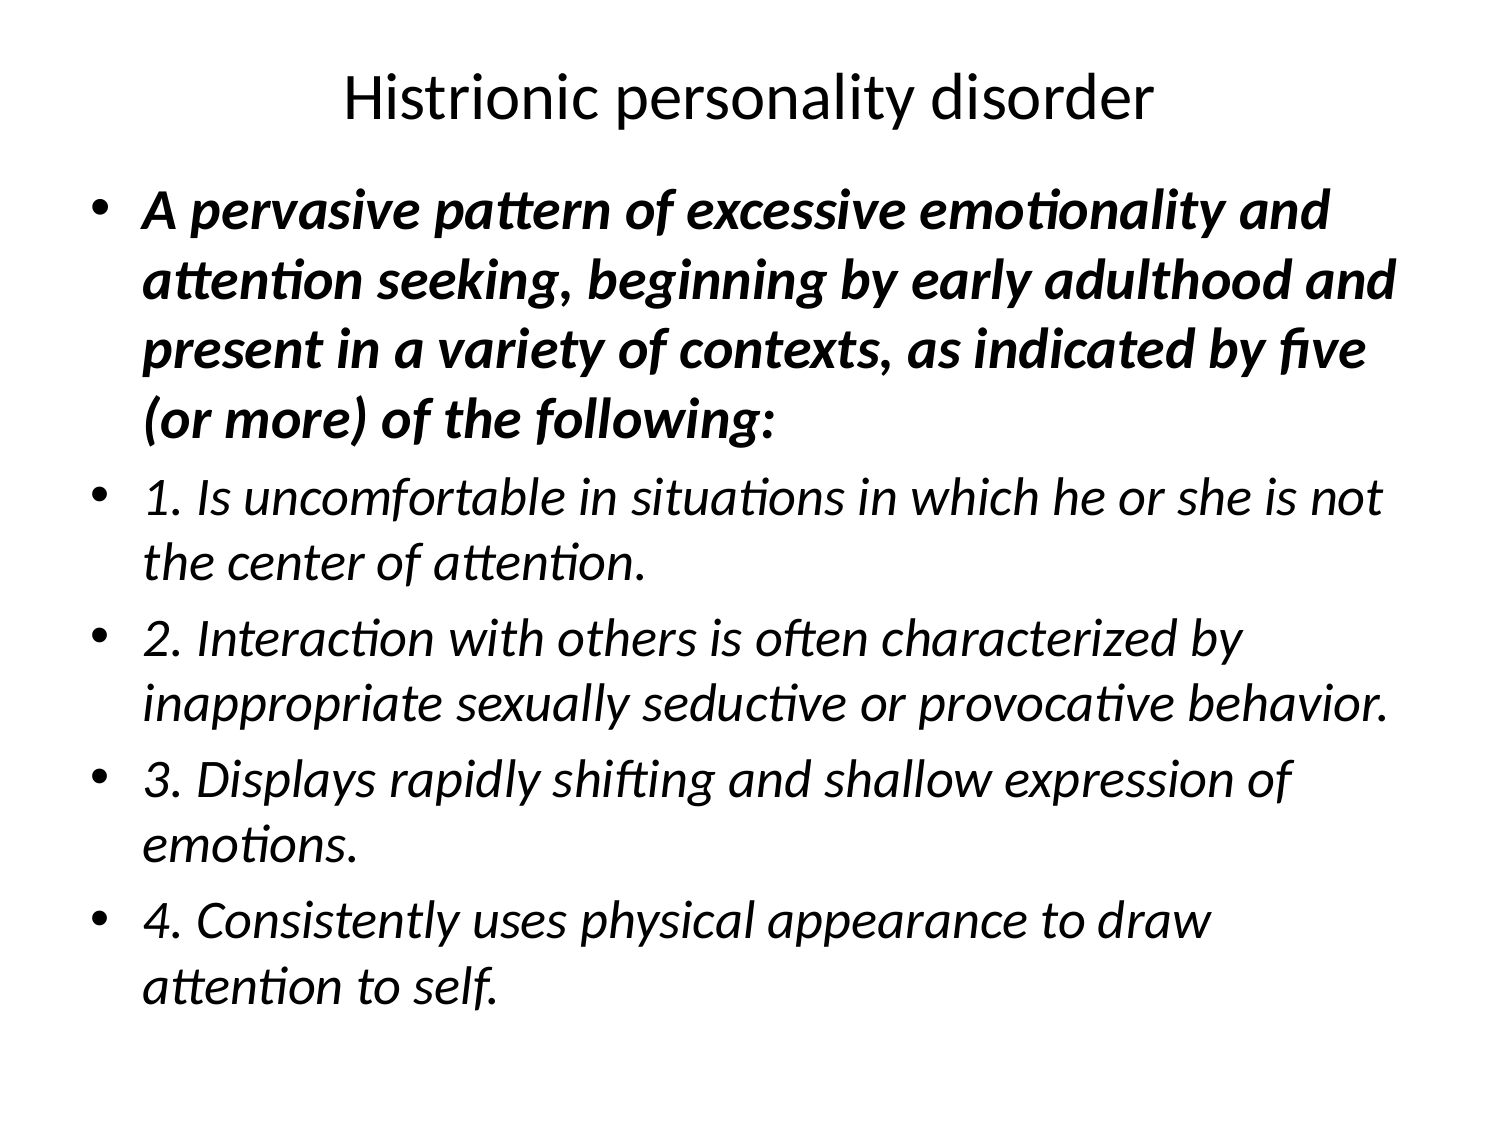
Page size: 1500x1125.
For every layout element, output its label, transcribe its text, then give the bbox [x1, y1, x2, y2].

title Histrionic personality disorder [75, 45, 1425, 141]
list A pervasive pattern of excessive emotionality and attention seeking, beginning by early adulthood and present in a variety of contexts, as indicated by five (or more) of the following: 1. Is uncomfortable in situations in which he or she is not the center of attention. 2. Interaction with others is often characterized by inappropriate sexually seductive or provocative behavior. 3. Displays rapidly shifting and shallow expression of emotions. 4. Consistently uses physical appearance to draw attention to self. [75, 164, 1425, 1079]
